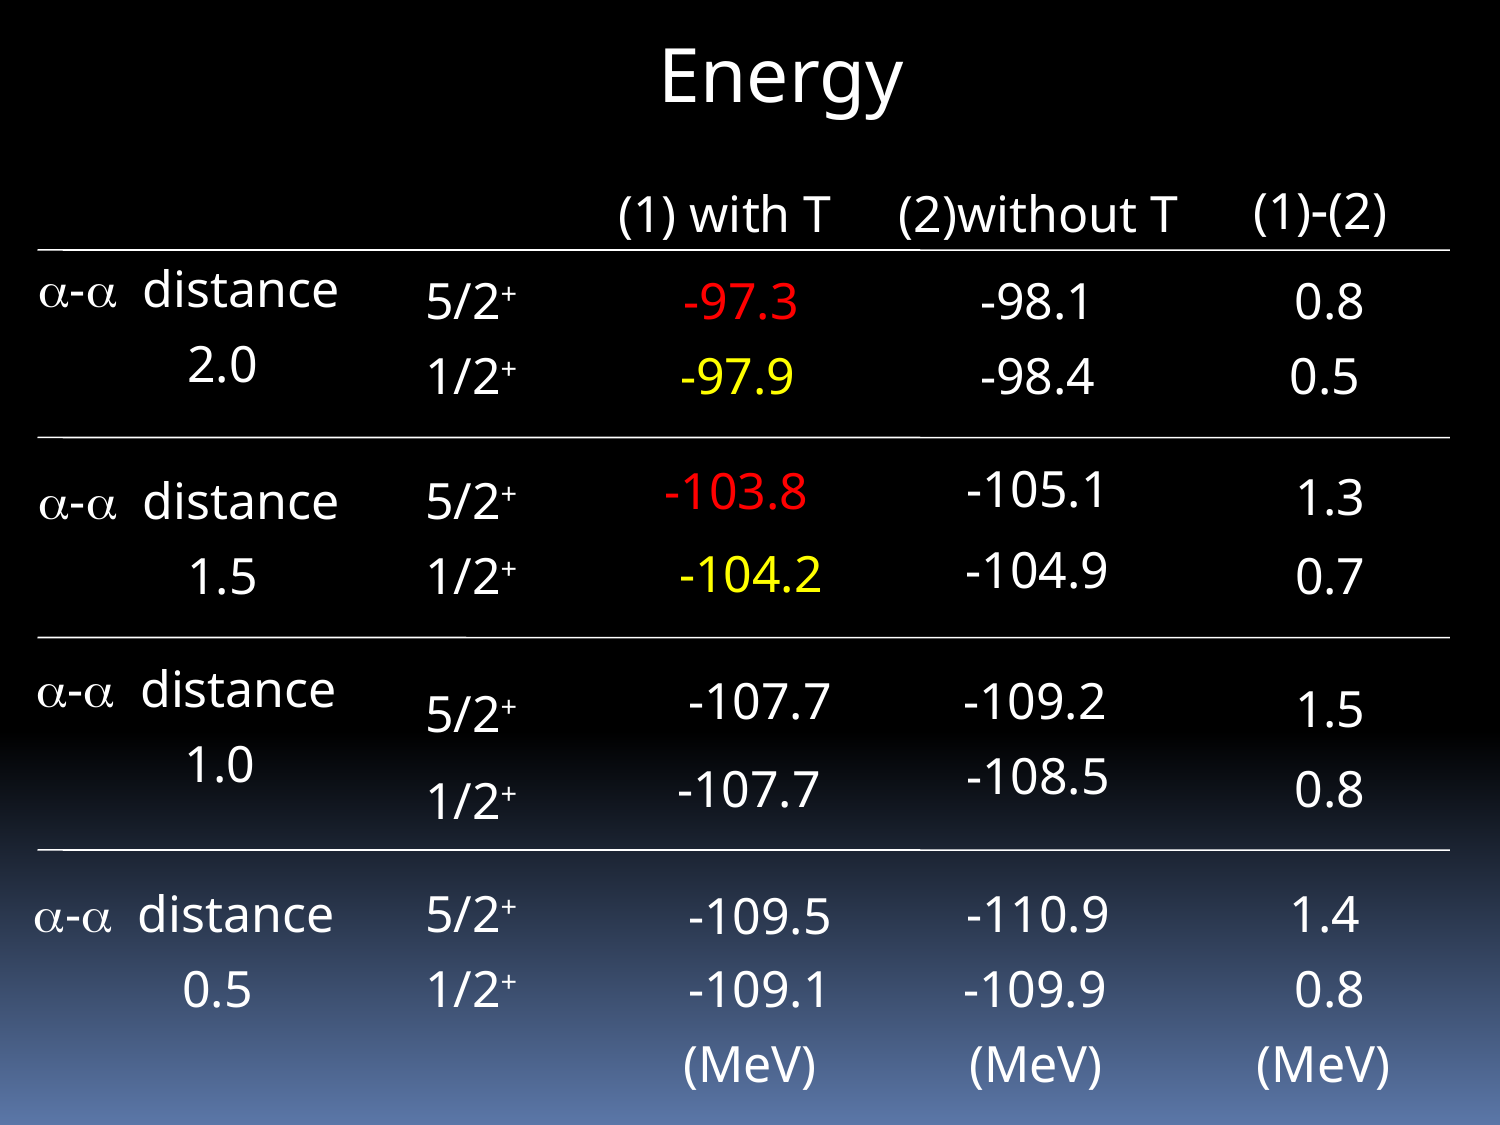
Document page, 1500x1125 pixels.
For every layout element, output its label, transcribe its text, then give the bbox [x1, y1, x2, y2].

text_box 1.5 [172, 537, 273, 613]
text_box 1/2+ [410, 337, 533, 413]
text_box 1.0 [169, 724, 271, 800]
text_box 0.7 [1280, 537, 1381, 613]
text_box 0.5 [1275, 337, 1409, 413]
text_box 0.8 [1280, 949, 1381, 1024]
text_box 0.8 [1280, 262, 1381, 337]
text_box (2)without T [883, 174, 1194, 250]
text_box (1)(2) [1238, 172, 1403, 248]
text_box 0.8 [1280, 749, 1381, 825]
text_box 5/2+ [410, 462, 533, 537]
text_box -109.5 [673, 877, 847, 949]
text_box -distance [19, 874, 363, 950]
text_box -107.7 [662, 749, 884, 825]
text_box -97.9 [665, 337, 811, 413]
text_box 1/2+ [410, 762, 533, 838]
text_box -97.3 [668, 262, 814, 338]
text_box 5/2+ [410, 874, 533, 949]
text_box 1.4 [1275, 874, 1397, 950]
text_box -distance [23, 249, 368, 325]
text_box 1/2+ [410, 949, 533, 1025]
text_box -distance [23, 462, 368, 538]
text_box -109.1 [673, 949, 847, 1025]
text_box (1) with T [603, 174, 847, 250]
text_box 2.0 [172, 324, 273, 400]
text_box -104.2 [664, 535, 838, 610]
text_box (MeV) [1242, 1024, 1406, 1100]
text_box 5/2+ [410, 262, 533, 337]
text_box -98.4 [965, 337, 1111, 413]
text_box -distance [21, 649, 365, 725]
text_box -107.7 [673, 662, 847, 738]
text_box 1.3 [1280, 457, 1381, 533]
text_box 1.5 [1280, 670, 1381, 745]
text_box -104.9 [950, 530, 1125, 606]
text_box -109.2 [948, 662, 1122, 738]
text_box -109.9 [948, 949, 1122, 1025]
text_box 0.5 [167, 949, 268, 1025]
text_box (MeV) [668, 1024, 832, 1100]
text_box 1/2+ [410, 537, 533, 613]
text_box (MeV) [954, 1024, 1118, 1100]
text_box -98.1 [965, 262, 1111, 337]
text_box -103.8 [650, 452, 859, 528]
text_box 5/2+ [410, 674, 533, 750]
text_box -110.9 [951, 874, 1125, 950]
text_box -105.1 [951, 449, 1125, 525]
text_box -108.5 [951, 737, 1125, 813]
text_box Energy [643, 19, 919, 125]
